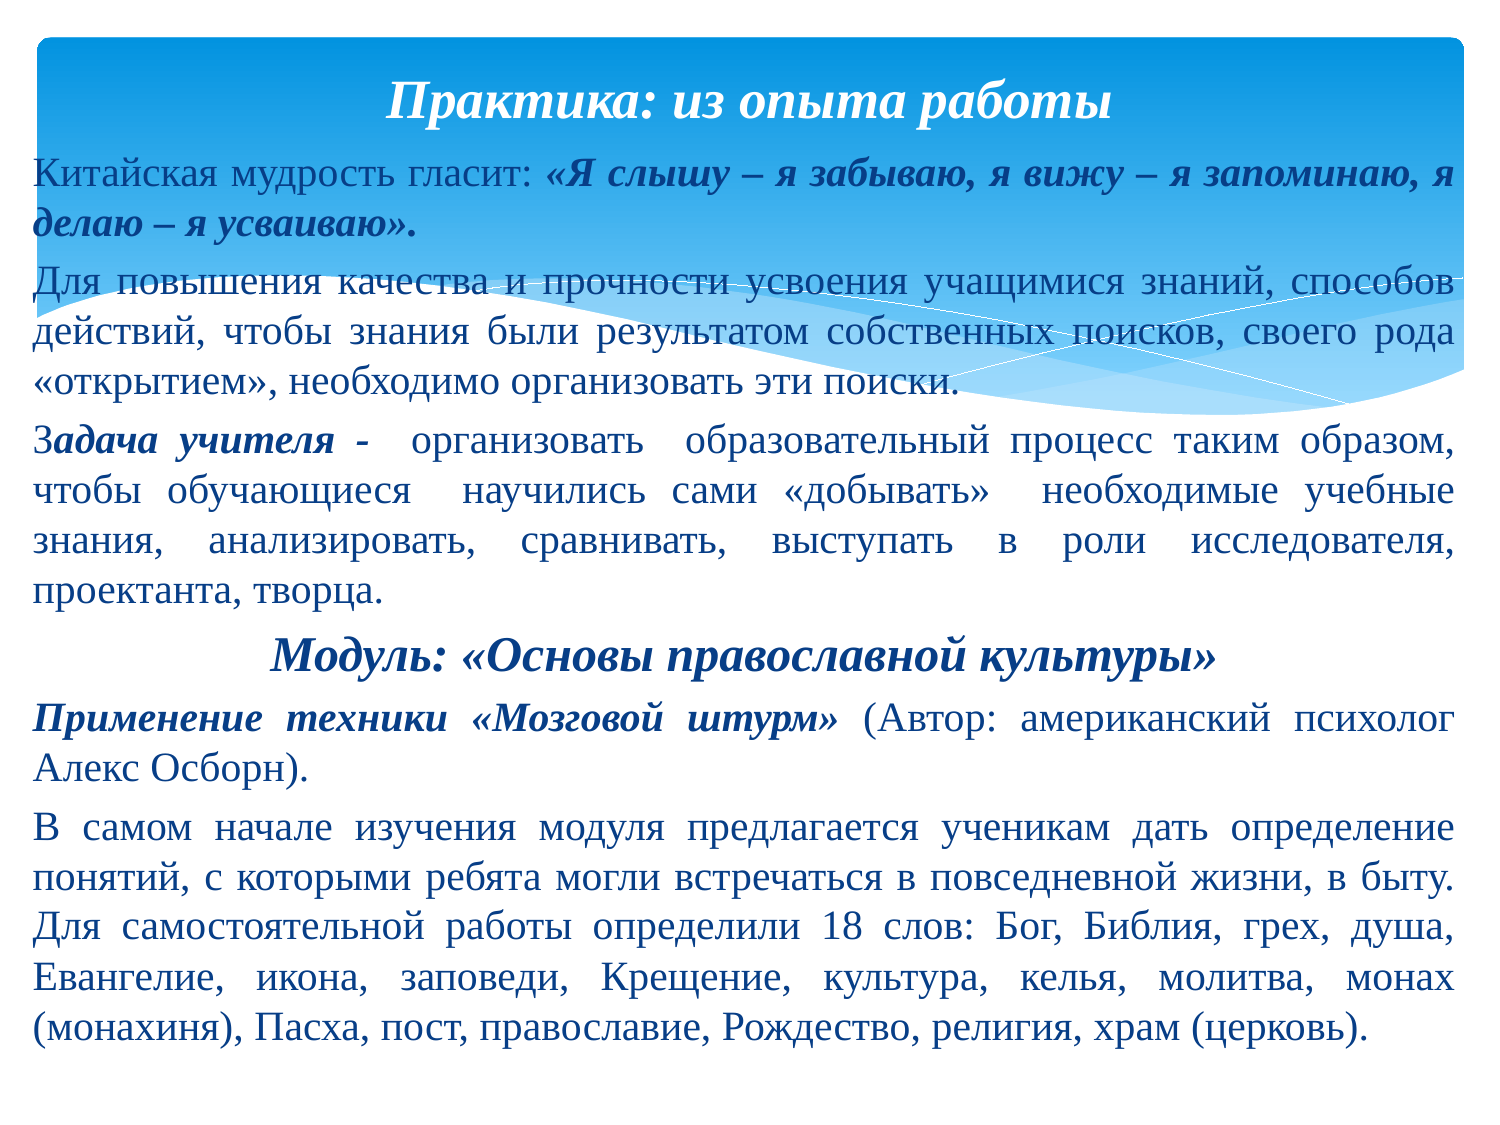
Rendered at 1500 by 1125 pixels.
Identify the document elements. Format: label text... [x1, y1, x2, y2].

title Практика: из опыта работы [75, 55, 1425, 138]
list Китайская мудрость гласит: «Я слышу – я забываю, я вижу – я запоминаю, я делаю – я усваиваю». Для повышения качества и прочности усвоения учащимися знаний, способов действий, чтобы знания были результатом собственных поисков, своего рода «открытием», необходимо организовать эти поиски. Задача учителя - организовать образовательный процесс таким образом, чтобы обучающиеся научились сами «добывать» необходимые учебные знания, анализировать, сравнивать, выступать в роли исследователя, проектанта, творца. Модуль: «Основы православной культуры» Применение техники «Мозговой штурм» (Автор: американский психолог Алекс Осборн). В самом начале изучения модуля предлагается ученикам дать определение понятий, с которыми ребята могли встречаться в повседневной жизни, в быту. Для самостоятельной работы определили 18 слов: Бог, Библия, грех, душа, Евангелие, икона, заповеди, Крещение, культура, келья, молитва, монах (монахиня), Пасха, пост, православие, Рождество, религия, храм (церковь). [17, 137, 1471, 1106]
